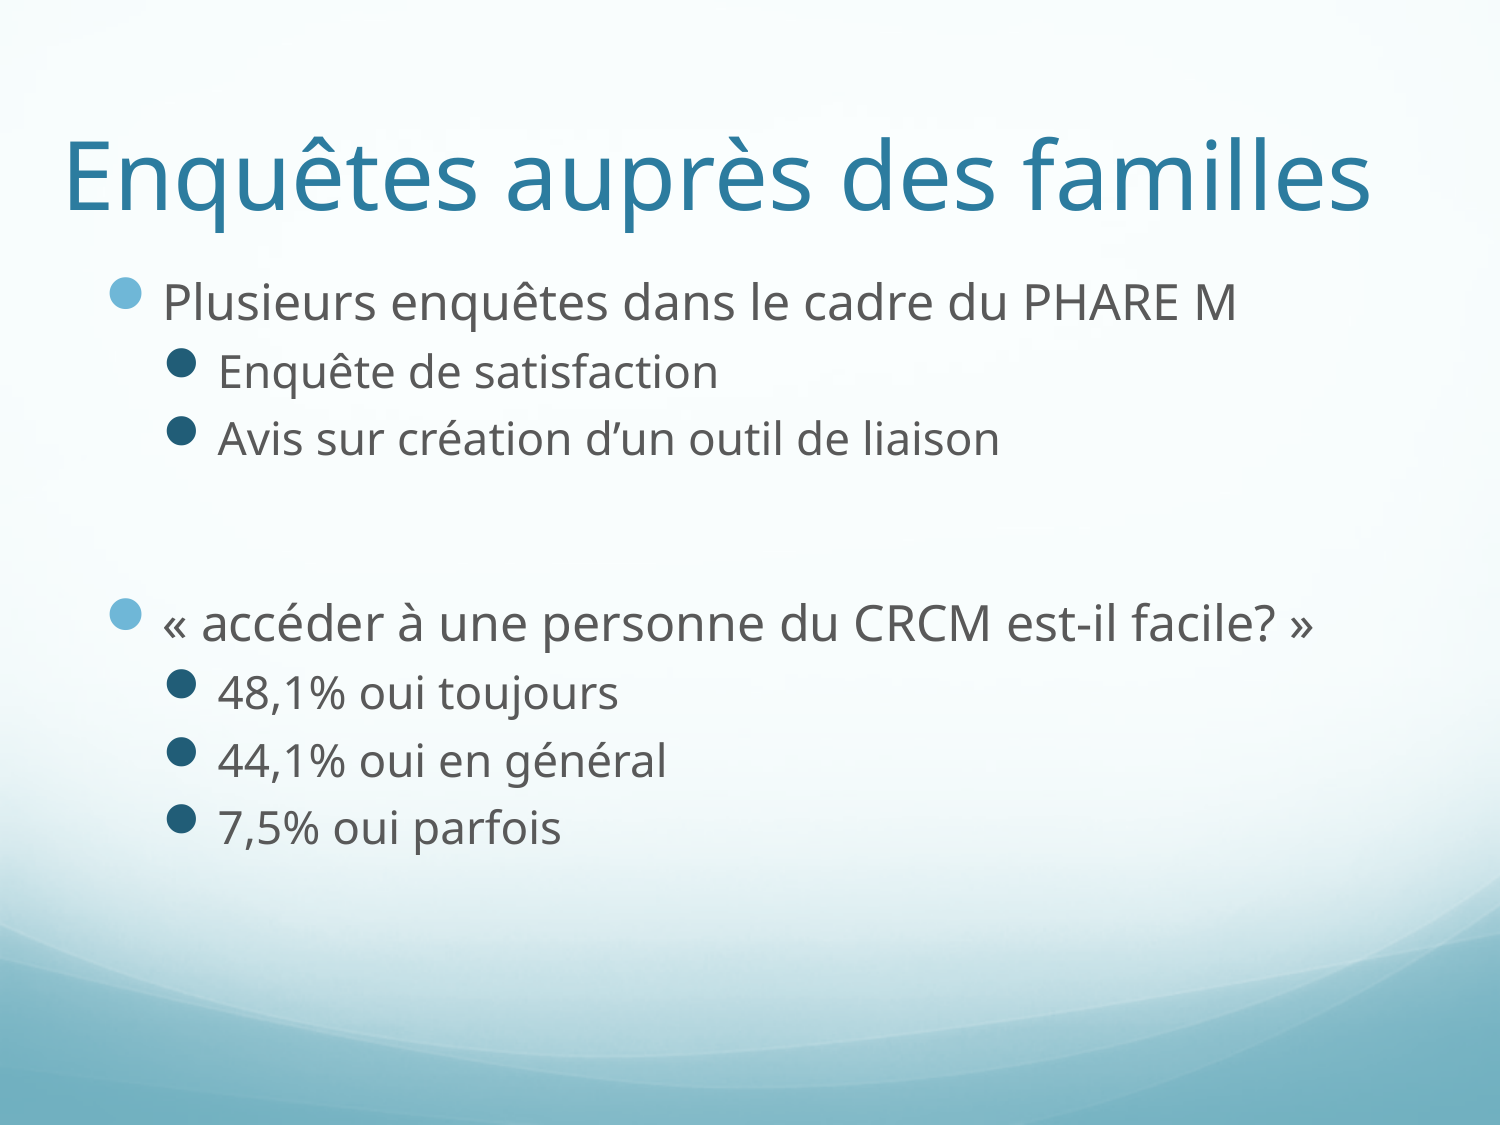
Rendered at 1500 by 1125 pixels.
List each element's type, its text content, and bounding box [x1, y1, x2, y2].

title Enquêtes auprès des familles [25, 17, 1410, 237]
list Plusieurs enquêtes dans le cadre du PHARE M Enquête de satisfaction Avis sur création d’un outil de liaison « accéder à une personne du CRCM est-il facile? » 48,1% oui toujours 44,1% oui en général 7,5% oui parfois [90, 262, 1410, 975]
